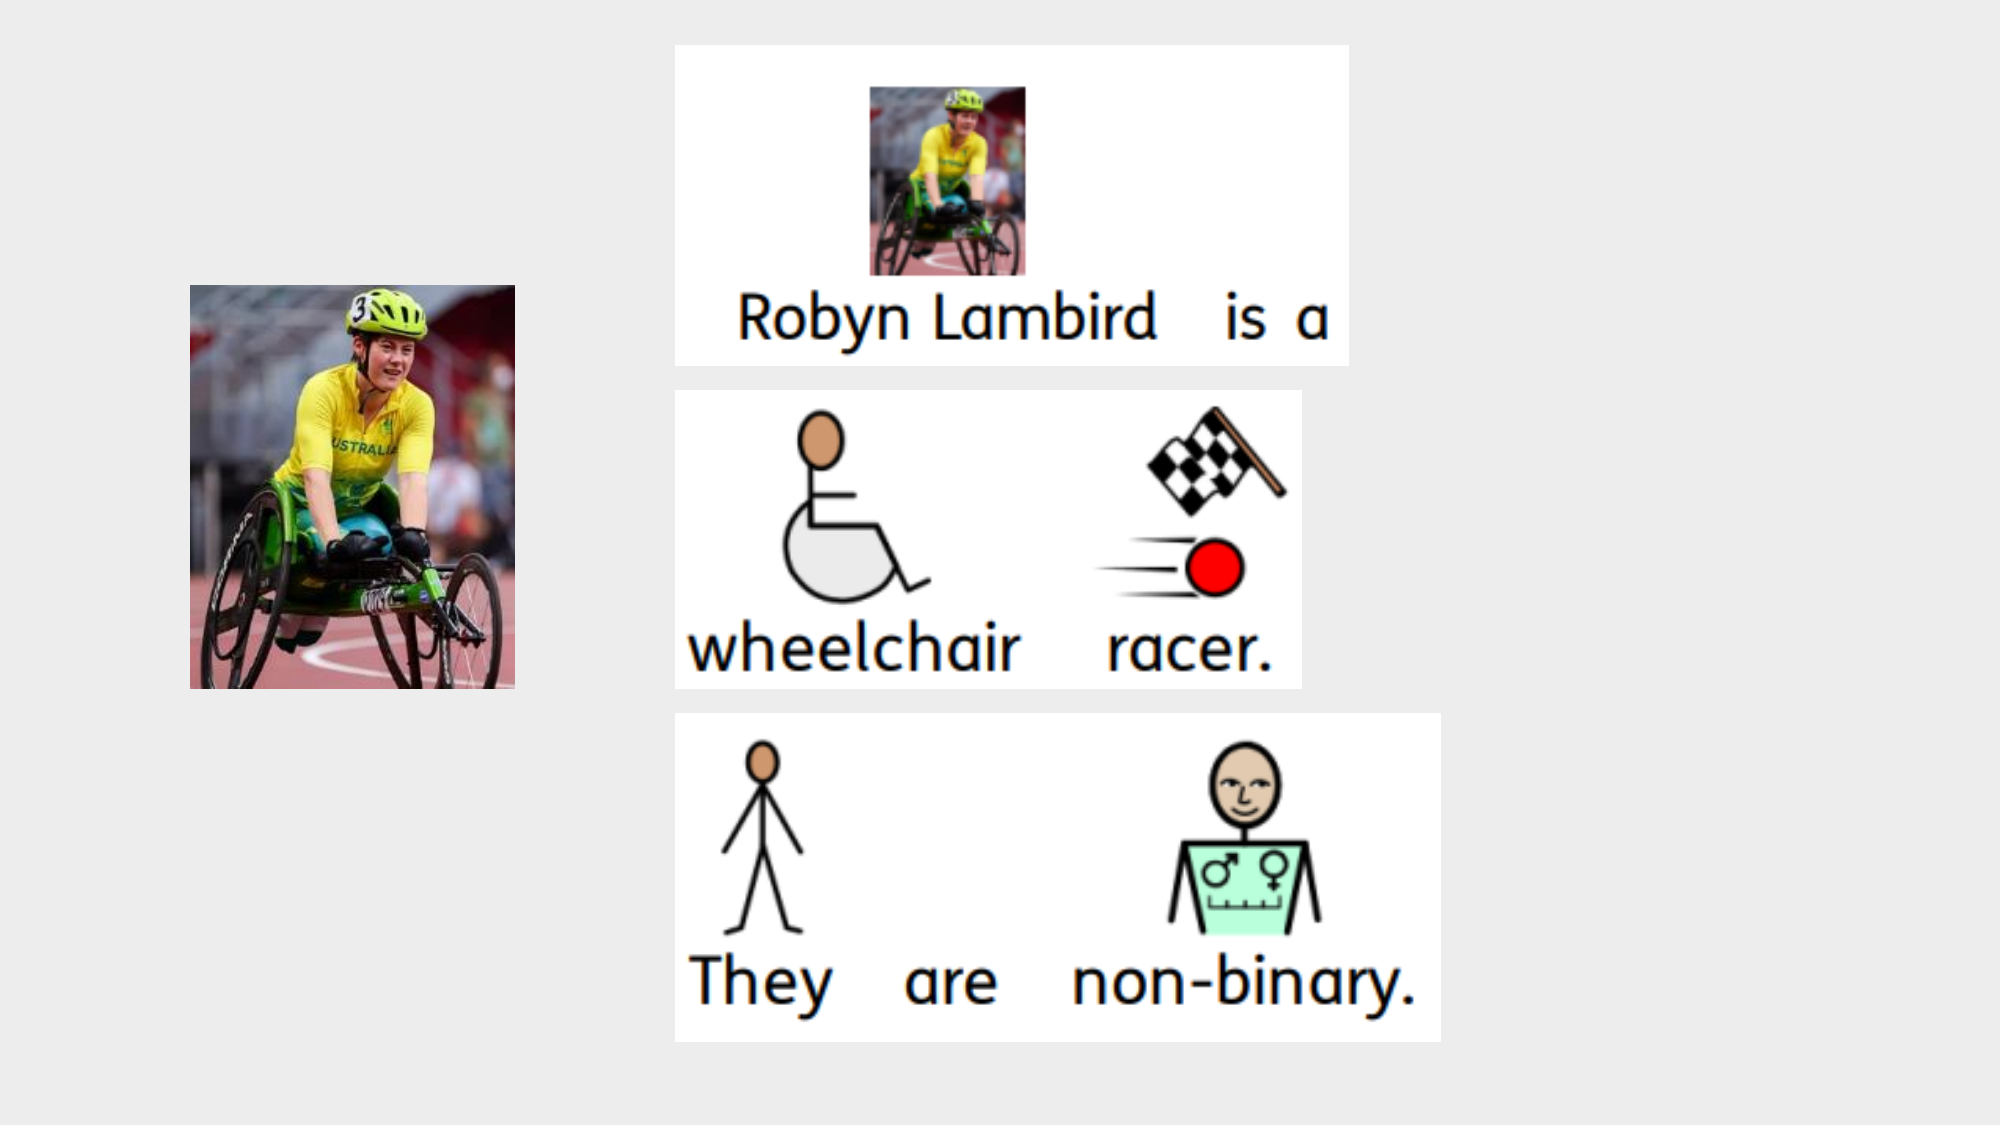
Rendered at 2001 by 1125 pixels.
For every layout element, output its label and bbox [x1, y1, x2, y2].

picture [190, 285, 515, 690]
picture [675, 390, 1302, 690]
picture [675, 713, 1441, 1042]
picture [675, 45, 1349, 366]
